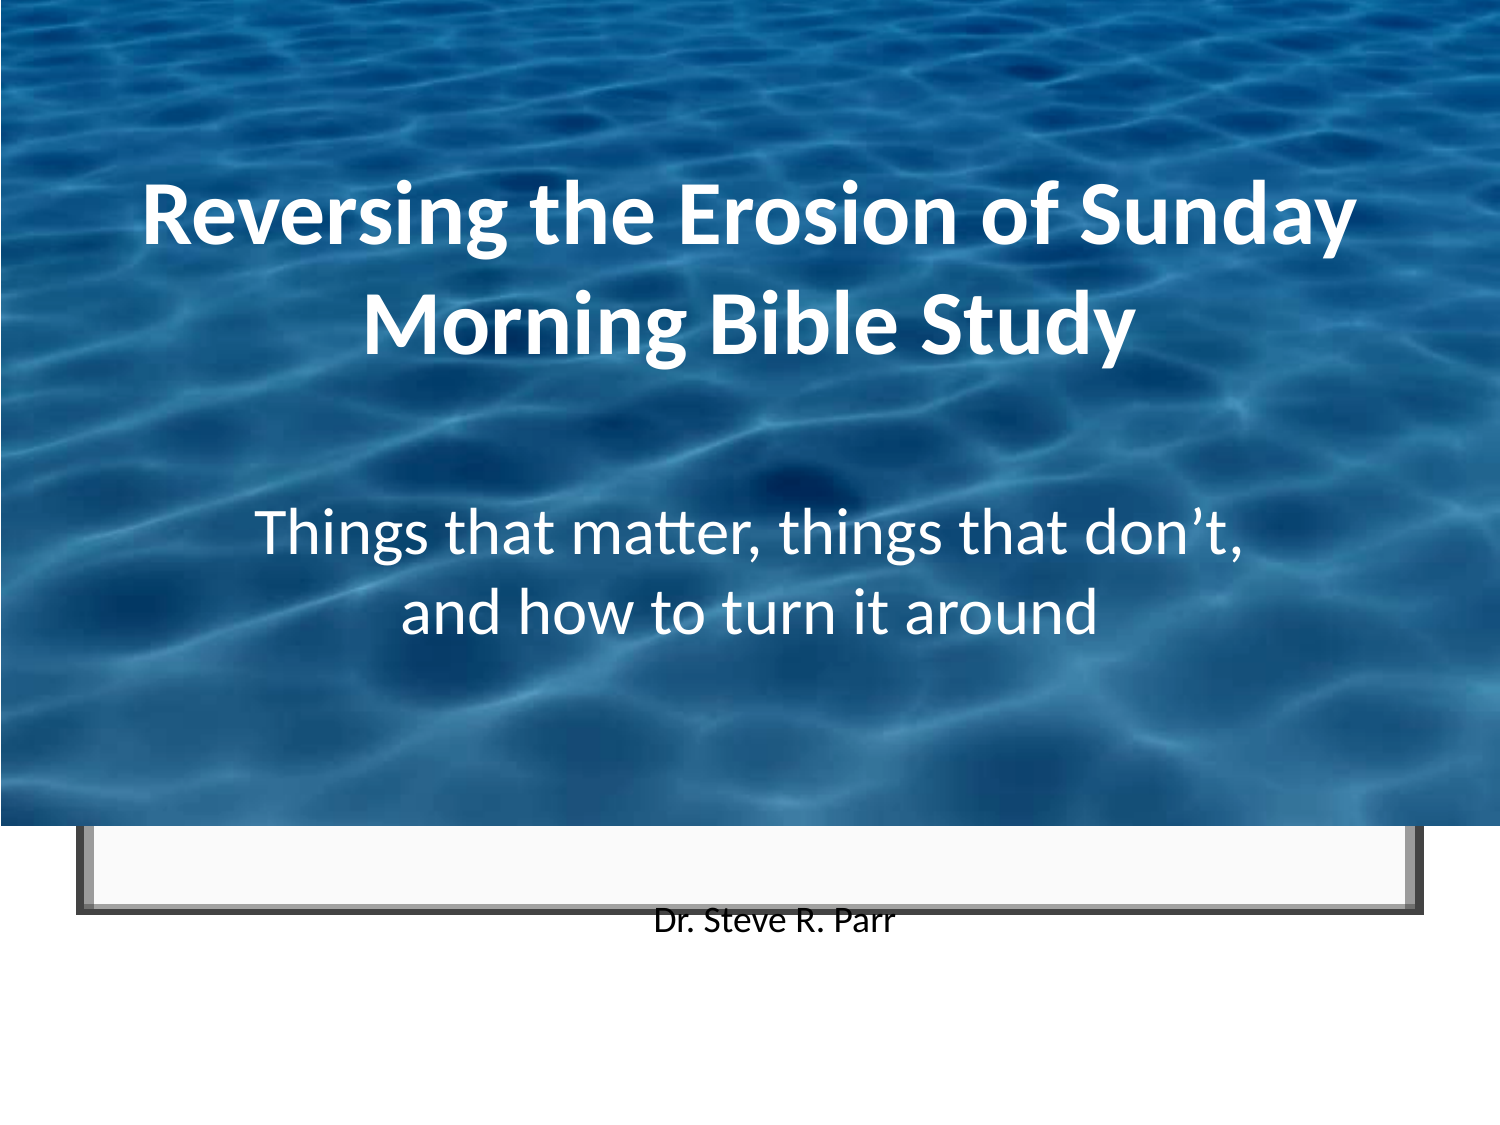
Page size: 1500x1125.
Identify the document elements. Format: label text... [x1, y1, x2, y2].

picture [1, 0, 1500, 826]
subtitle Things that matter, things that don’t, and how to turn it around [225, 480, 1275, 768]
title Reversing the Erosion of Sunday Morning Bible Study [37, 125, 1463, 400]
text_box Dr. Steve R. Parr [362, 887, 1188, 948]
